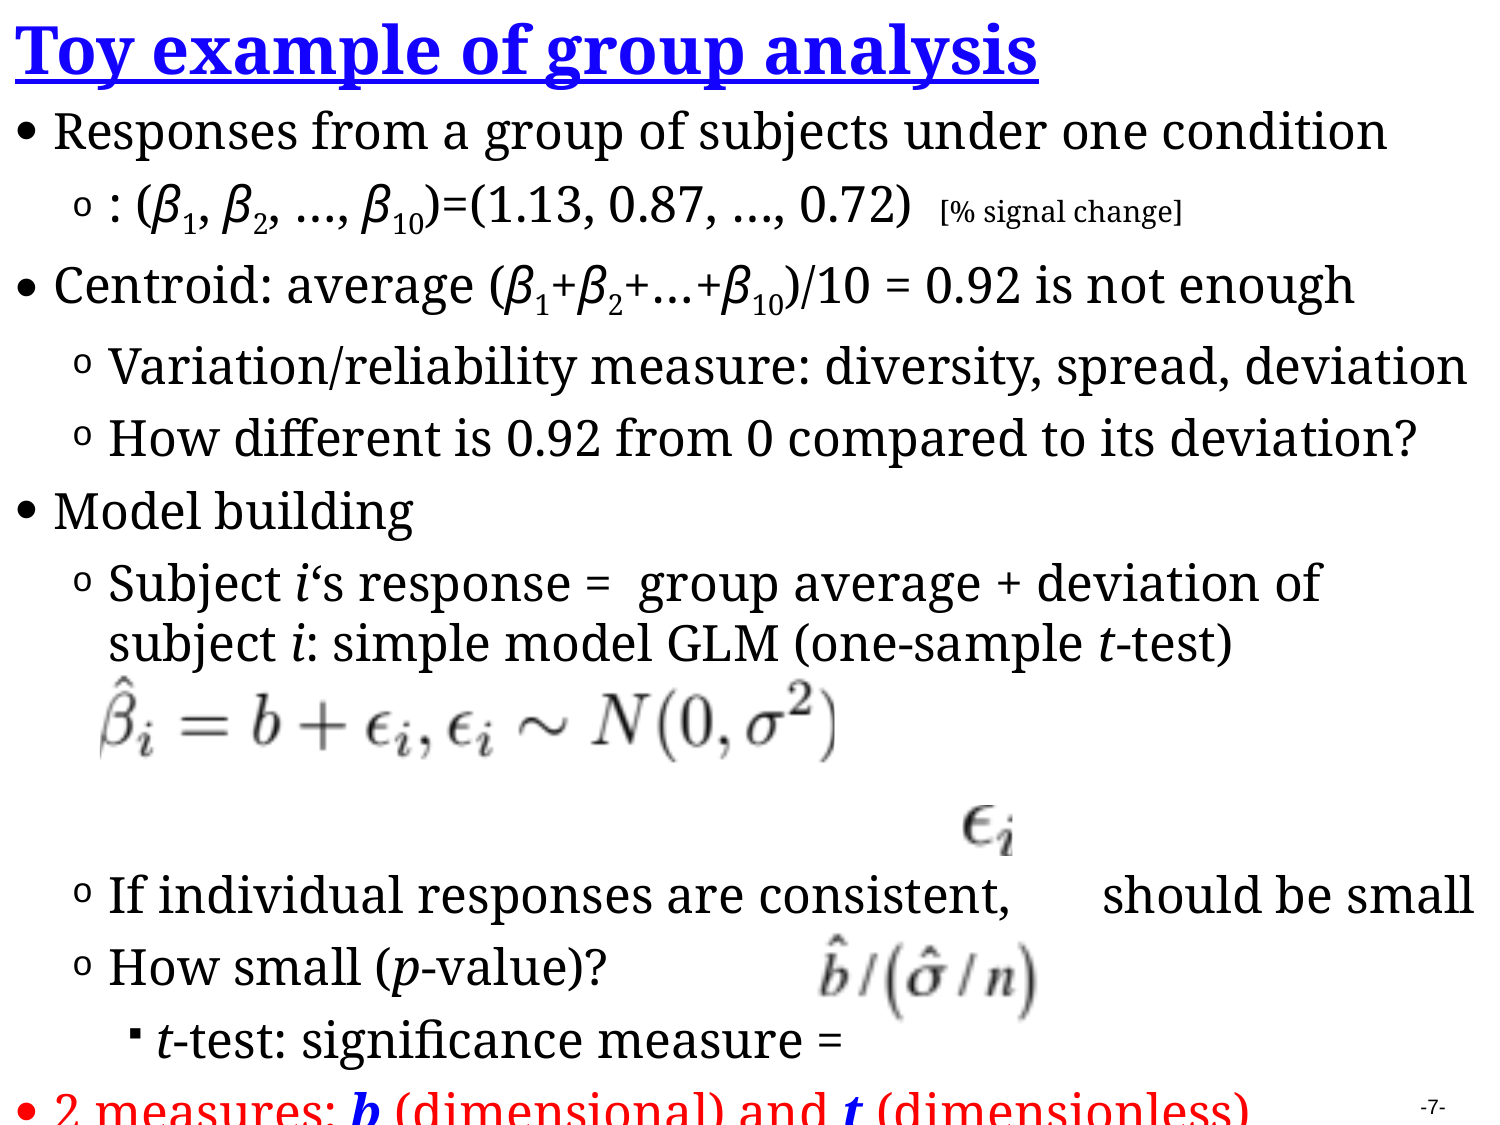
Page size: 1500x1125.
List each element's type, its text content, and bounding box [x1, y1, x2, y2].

picture [962, 805, 1013, 856]
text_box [812, 924, 1042, 1026]
list Toy example of group analysis Responses from a group of subjects under one condition : (β1, β2, …, β10)=(1.13, 0.87, …, 0.72) [% signal change] Centroid: average (β1+β2+…+β10)/10 = 0.92 is not enough Variation/reliability measure: diversity, spread, deviation How different is 0.92 from 0 compared to its deviation? Model building Subject i‘s response = group average + deviation of subject i: simple model GLM (one-sample t-test) If individual responses are consistent, should be small How small (p-value)? t-test: significance measure = 2 measures: b (dimensional) and t (dimensionless) [0, 0, 1500, 1113]
picture [99, 674, 835, 763]
